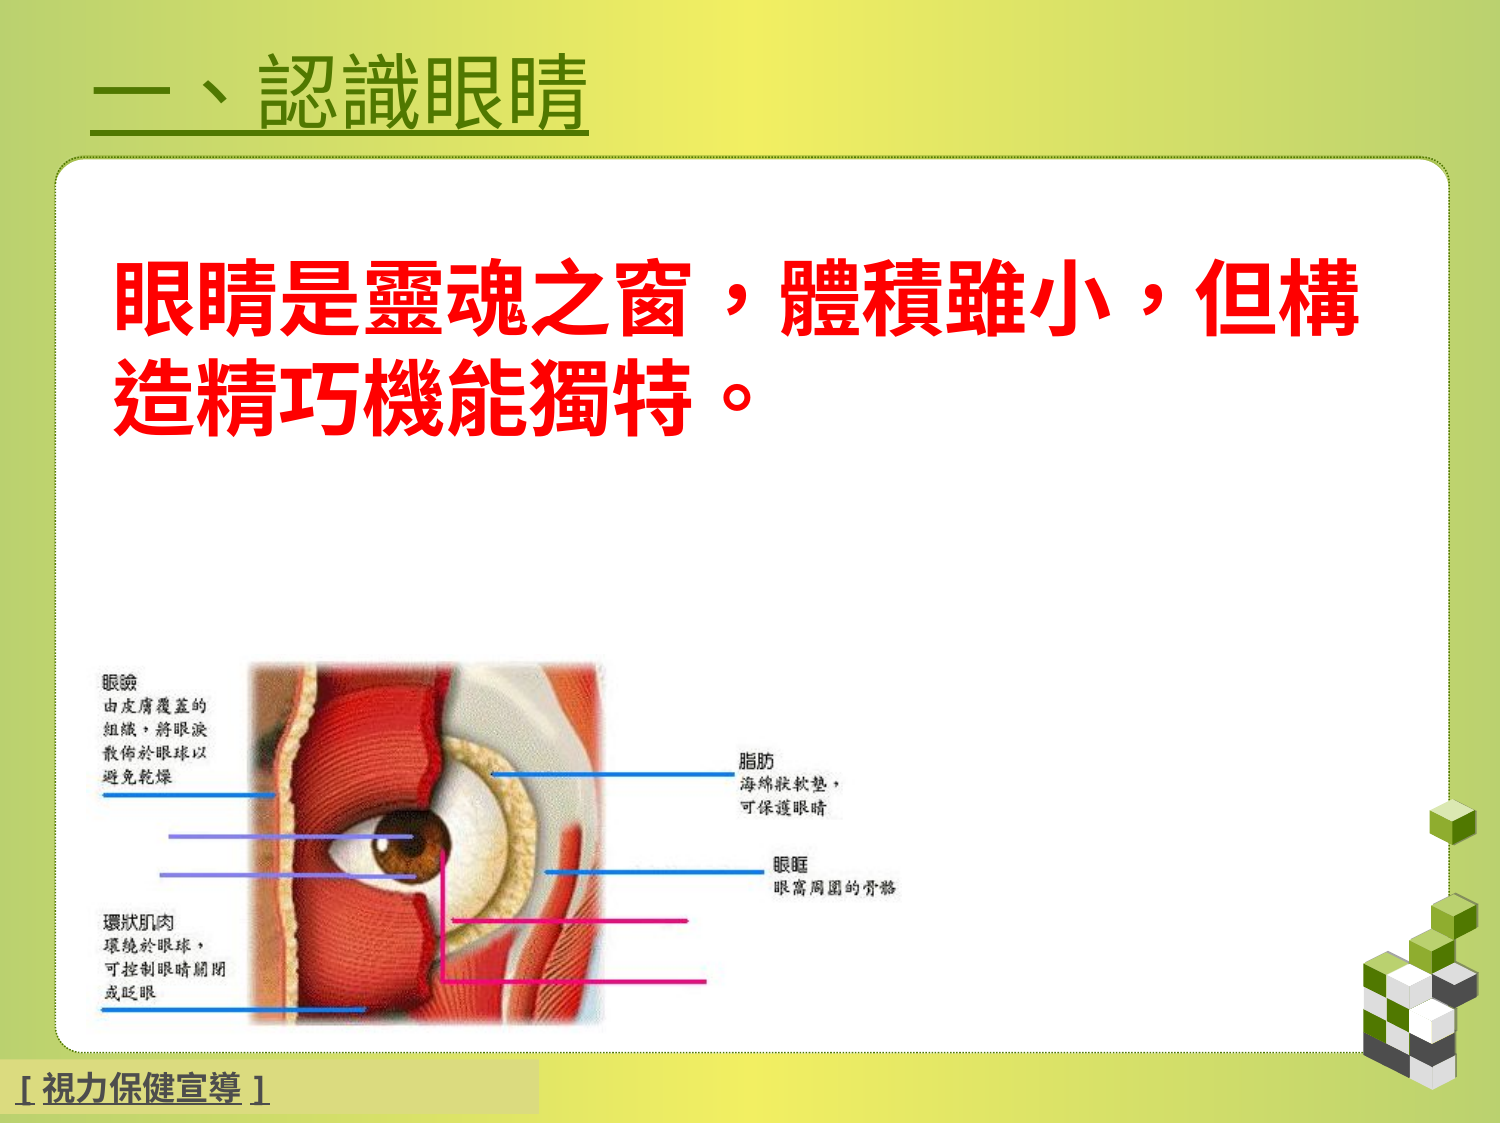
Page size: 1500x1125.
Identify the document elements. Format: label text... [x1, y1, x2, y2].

picture [86, 654, 902, 1042]
title 一、認識眼睛 [75, 40, 1363, 141]
text_box [視力保健宣導] [0, 1059, 539, 1114]
text_box 眼睛是靈魂之窗，體積雖小，但構造精巧機能獨特。 [97, 238, 1403, 454]
